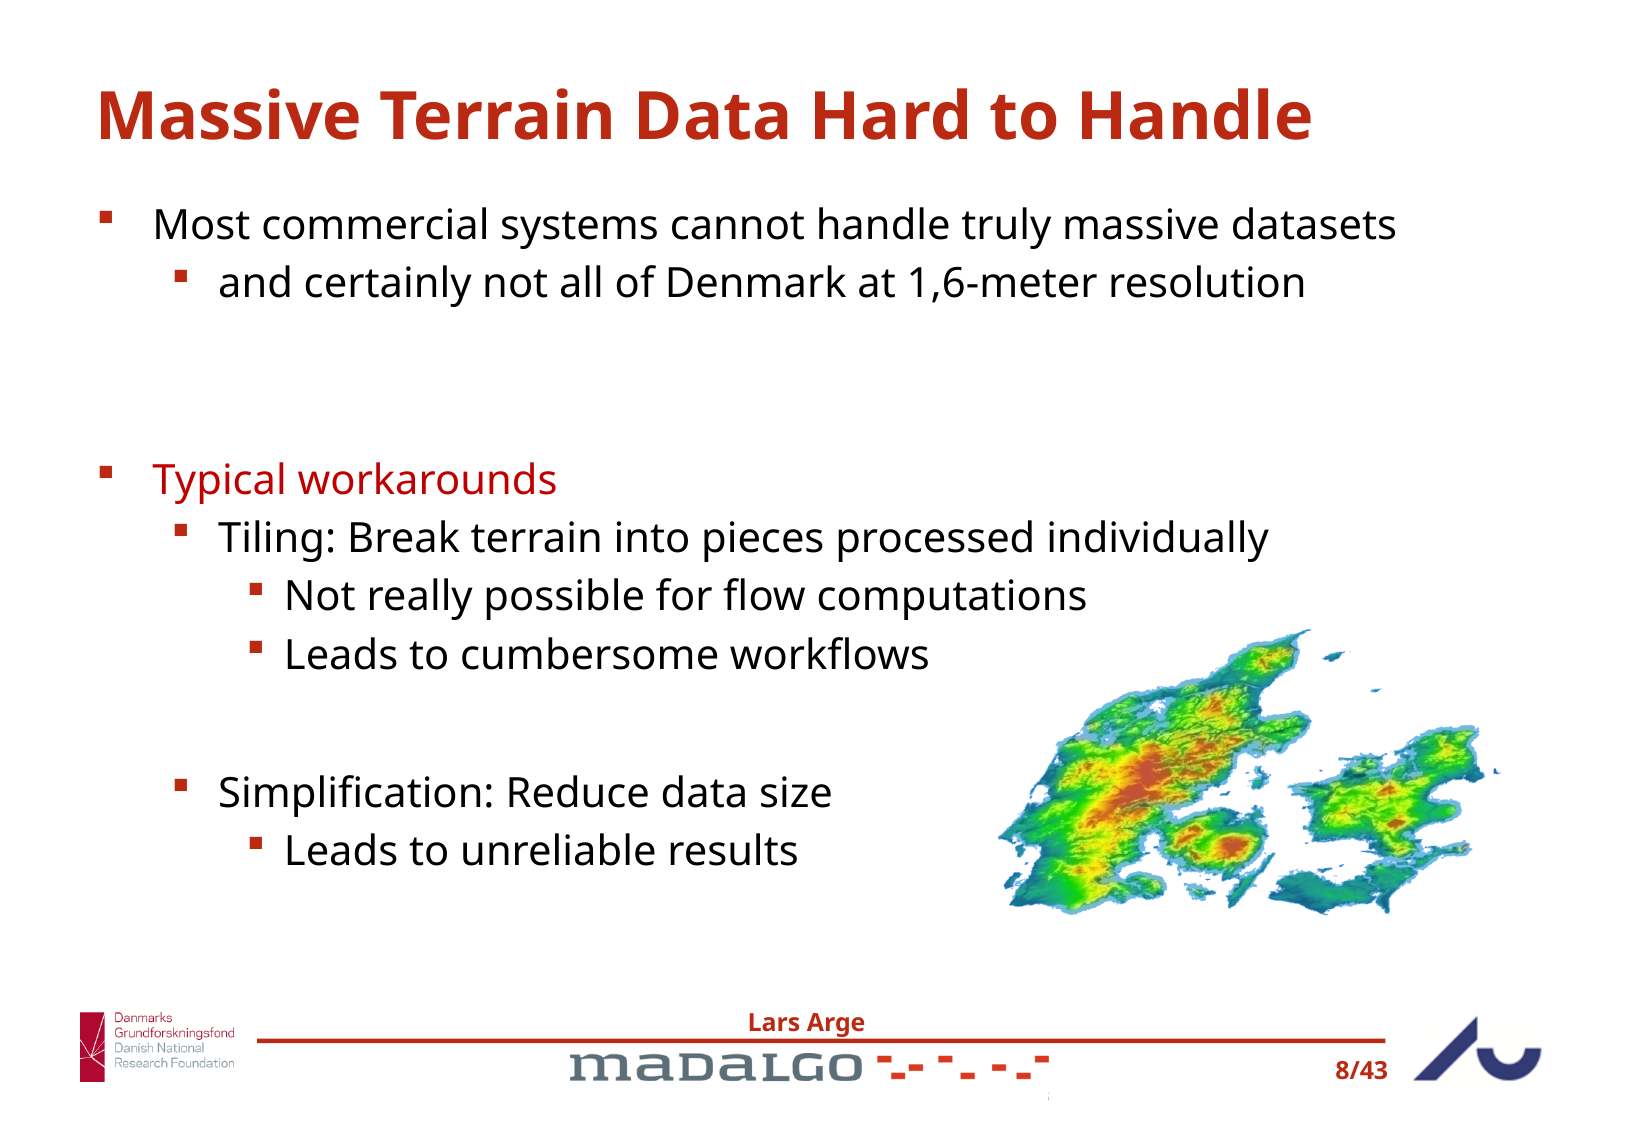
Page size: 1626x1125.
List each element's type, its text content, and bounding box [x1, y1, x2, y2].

picture [926, 562, 1544, 1040]
list Most commercial systems cannot handle truly massive datasets and certainly not all of Denmark at 1,6-meter resolution Typical workarounds Tiling: Break terrain into pieces processed individually Not really possible for flow computations Leads to cumbersome workflows Simplification: Reduce data size Leads to unreliable results [80, 190, 1534, 971]
picture [1413, 1012, 1543, 1087]
picture [80, 1012, 234, 1082]
title Massive Terrain Data Hard to Handle [79, 54, 1543, 171]
picture [570, 1053, 1049, 1101]
